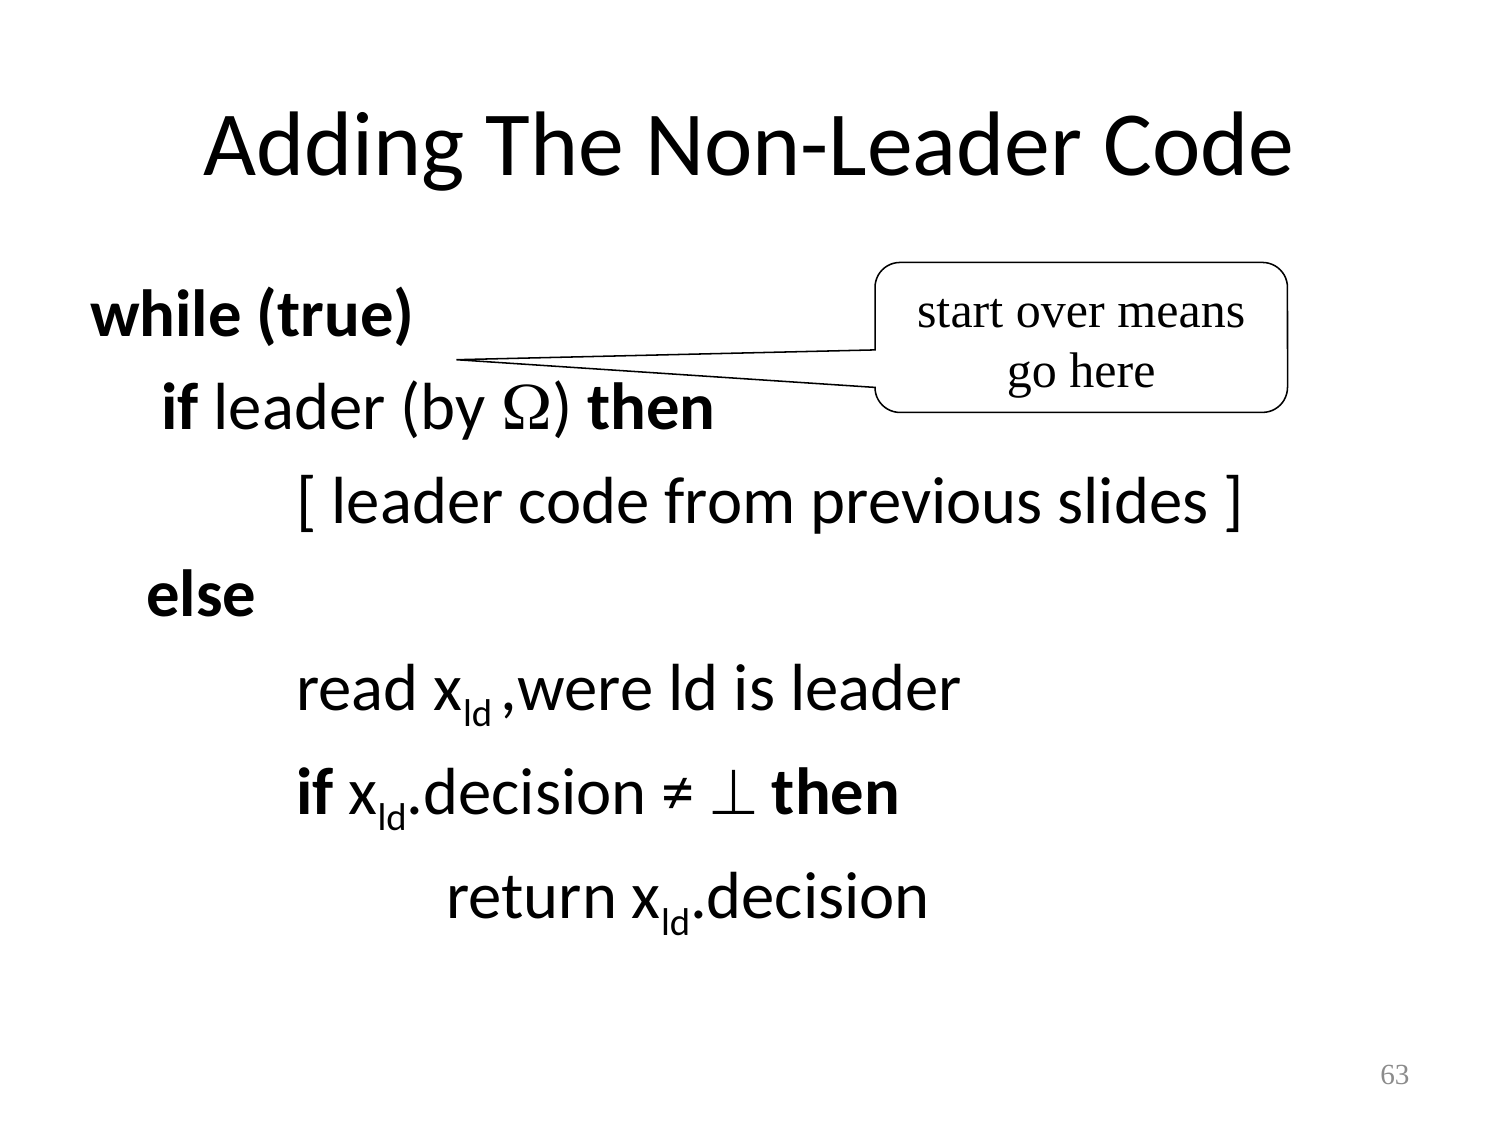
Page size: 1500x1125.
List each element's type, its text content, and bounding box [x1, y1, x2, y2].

list while (true) if leader (by W) then [ leader code from previous slides ] else read xld ,were ld is leader if xld.decision ≠  then return xld.decision [75, 262, 1425, 1005]
slide_number 63 [1074, 1042, 1425, 1103]
text_box start over means go here [456, 262, 1288, 413]
title Adding The Non-Leader Code [75, 45, 1425, 233]
